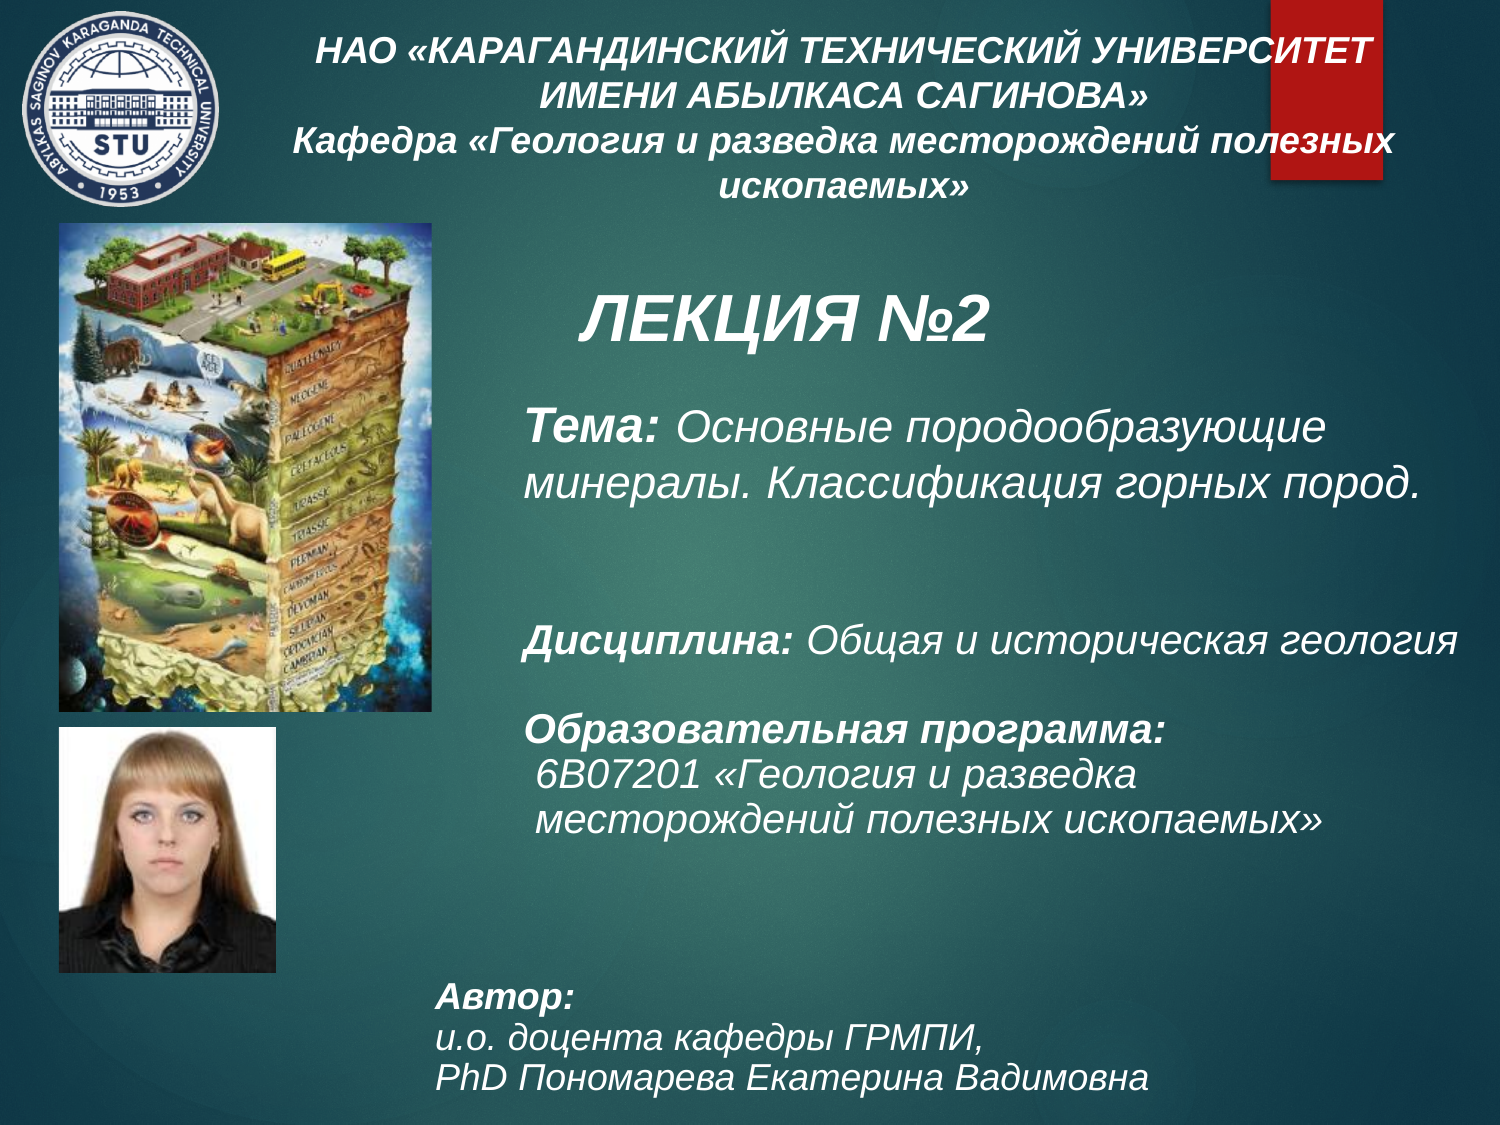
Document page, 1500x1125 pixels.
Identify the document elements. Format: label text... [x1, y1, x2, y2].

text_box НАО «КАРАГАНДИНСКИЙ ТЕХНИЧЕСКИЙ УНИВЕРСИТЕТ ИМЕНИ АБЫЛКАСА САГИНОВА» Кафедра «Геология и разведка месторождений полезных ископаемых» [229, 19, 1459, 274]
text_box ЛЕКЦИЯ №2 Тема: Основные породообразующие минералы. Классификация горных пород. Дисциплина: Общая и историческая геология Образовательная программа: 6В07201 «Геология и разведка месторождений полезных ископаемых» Автор: и.о. доцента кафедры ГРМПИ, PhD Пономарева Екатерина Вадимовна [22, 112, 1478, 1107]
picture [22, 10, 219, 208]
picture [58, 222, 432, 712]
picture [58, 727, 277, 973]
